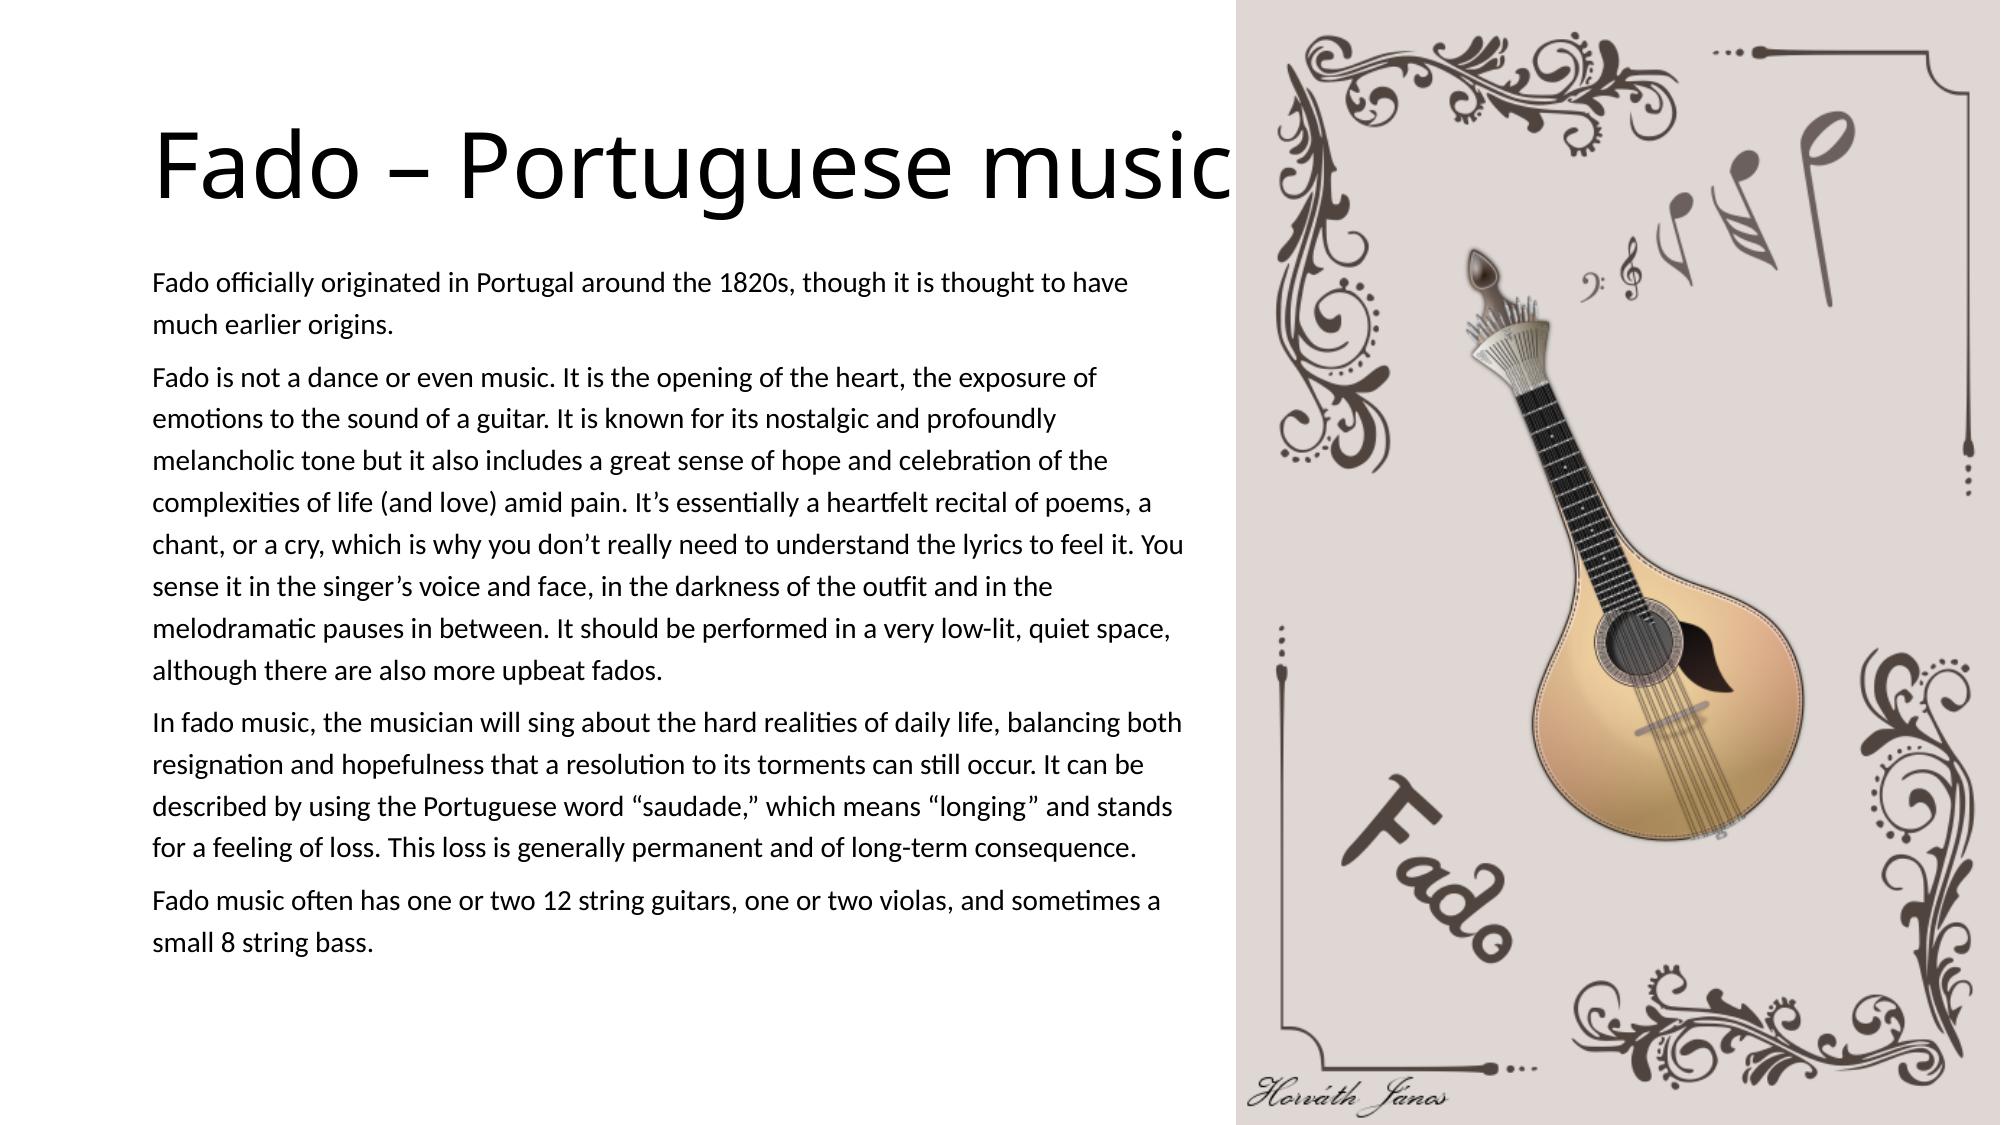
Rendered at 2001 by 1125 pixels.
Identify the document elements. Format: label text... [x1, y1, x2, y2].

list Fado officially originated in Portugal around the 1820s, though it is thought to have much earlier origins. Fado is not a dance or even music. It is the opening of the heart, the exposure of emotions to the sound of a guitar. It is known for its nostalgic and profoundly melancholic tone but it also includes a great sense of hope and celebration of the complexities of life (and love) amid pain. It’s essentially a heartfelt recital of poems, a chant, or a cry, which is why you don’t really need to understand the lyrics to feel it. You sense it in the singer’s voice and face, in the darkness of the outfit and in the melodramatic pauses in between. It should be performed in a very low-lit, quiet space, although there are also more upbeat fados. In fado music, the musician will sing about the hard realities of daily life, balancing both resignation and hopefulness that a resolution to its torments can still occur. It can be described by using the Portuguese word “saudade,” which means “longing” and stands for a feeling of loss. This loss is generally permanent and of long-term consequence. Fado music often has one or two 12 string guitars, one or two violas, and sometimes a small 8 string bass. [137, 249, 1200, 1014]
title Fado – Portuguese music [137, 59, 1235, 278]
picture [1235, 0, 2000, 1125]
